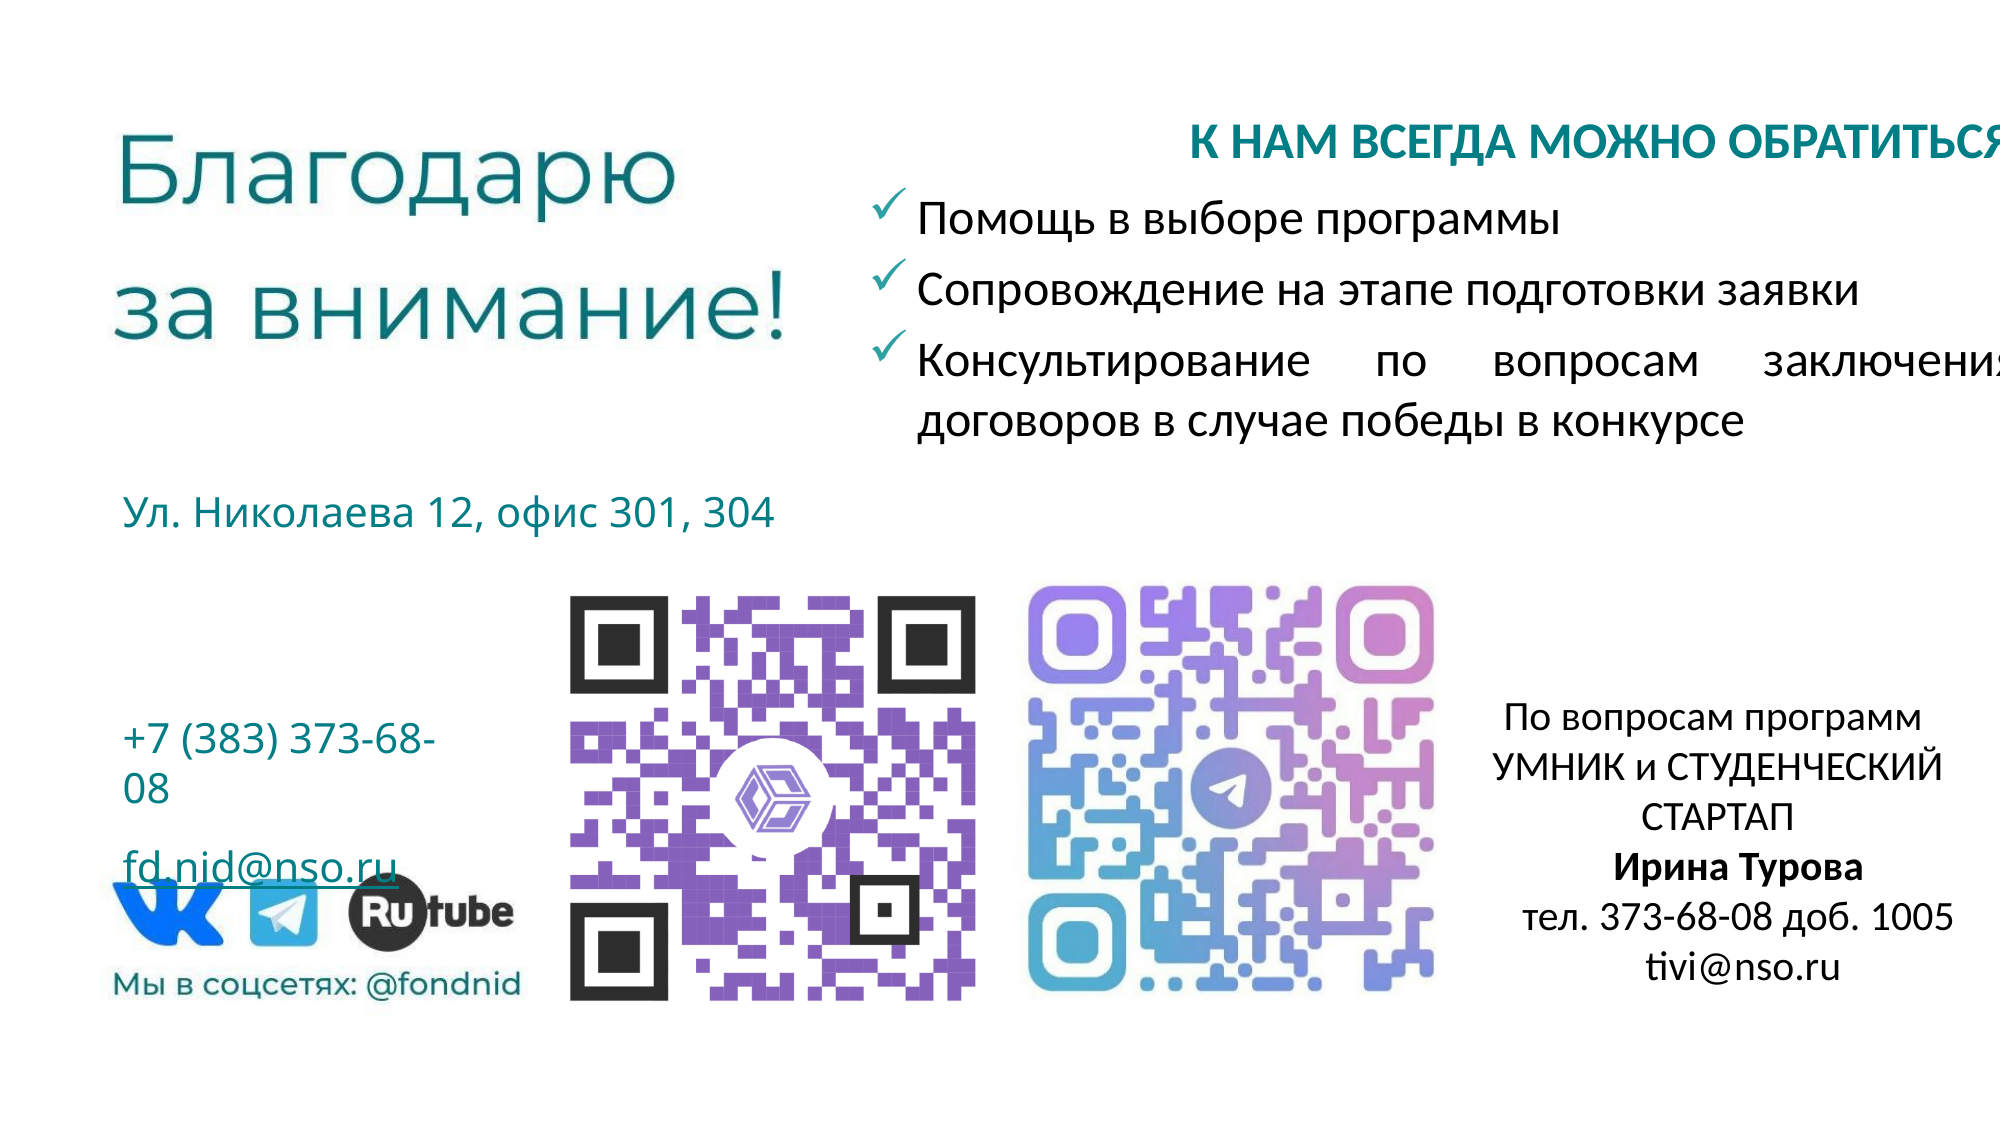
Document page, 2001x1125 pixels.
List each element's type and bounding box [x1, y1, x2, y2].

text_box [72, 0, 2000, 1125]
picture [528, 554, 1472, 1043]
